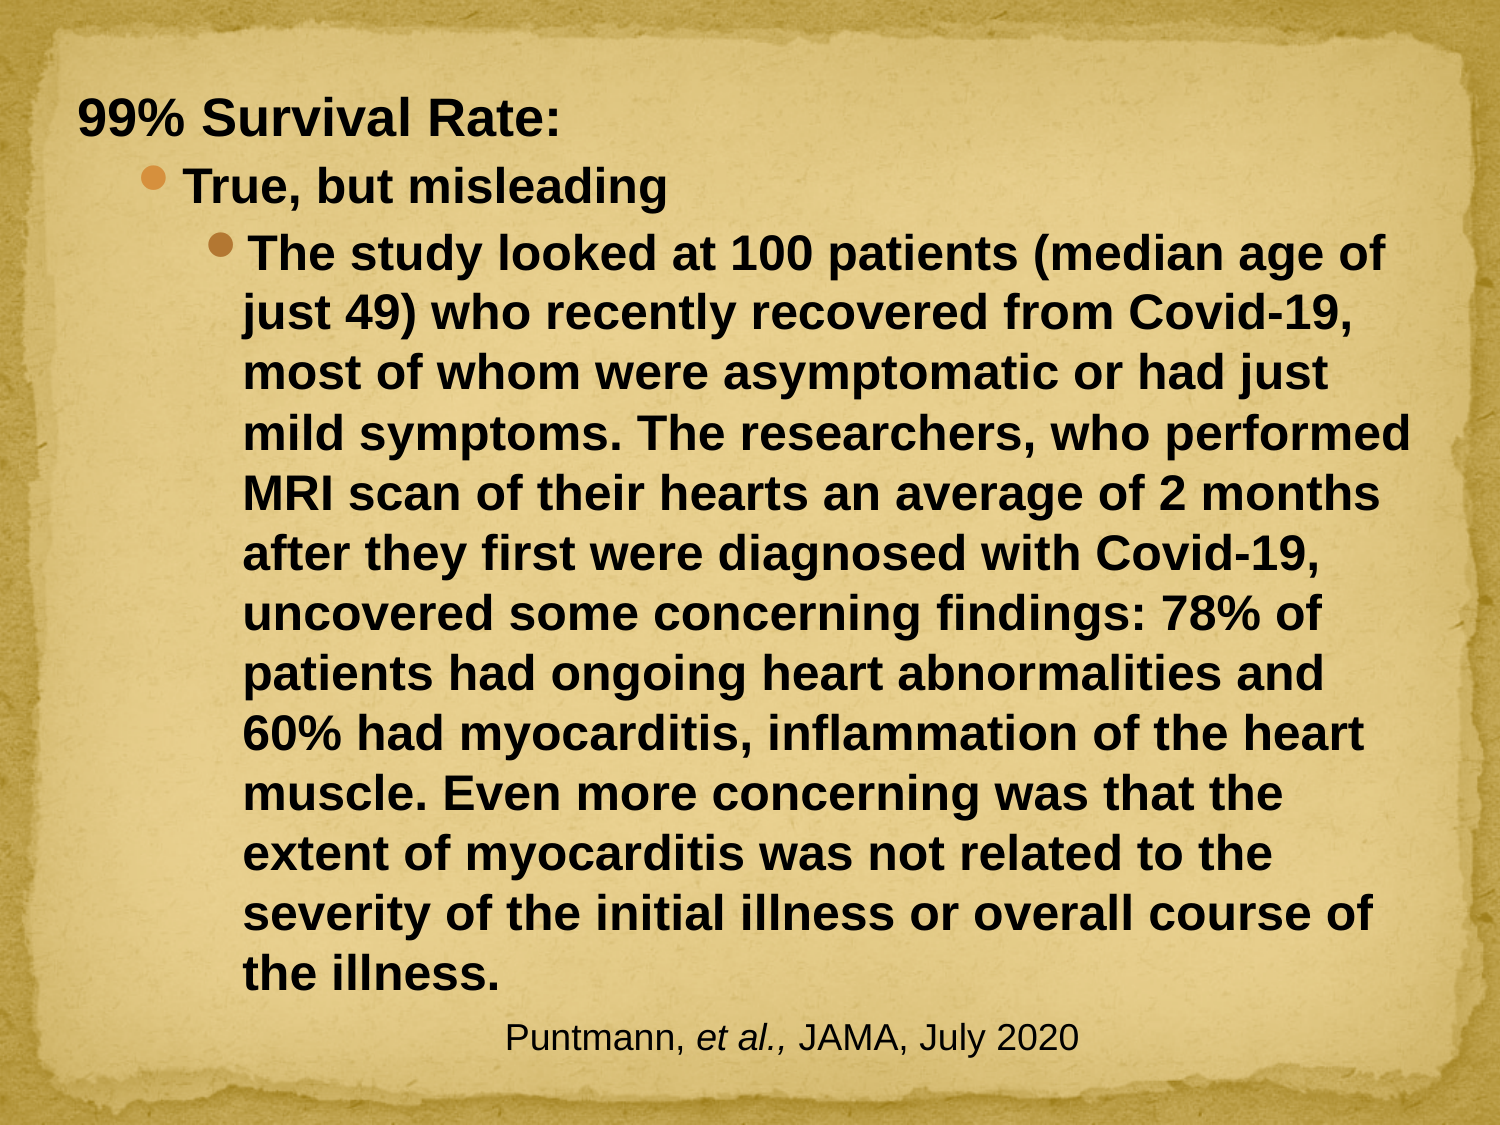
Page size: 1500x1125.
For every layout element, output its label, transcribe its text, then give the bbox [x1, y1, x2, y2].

list 99% Survival Rate: True, but misleading The study looked at 100 patients (median age of just 49) who recently recovered from Covid-19, most of whom were asymptomatic or had just mild symptoms. The researchers, who performed MRI scan of their hearts an average of 2 months after they first were diagnosed with Covid-19, uncovered some concerning findings: 78% of patients had ongoing heart abnormalities and 60% had myocarditis, inflammation of the heart muscle. Even more concerning was that the extent of myocarditis was not related to the severity of the initial illness or overall course of the illness. Puntmann, et al., JAMA, July 2020 [62, 74, 1451, 1101]
